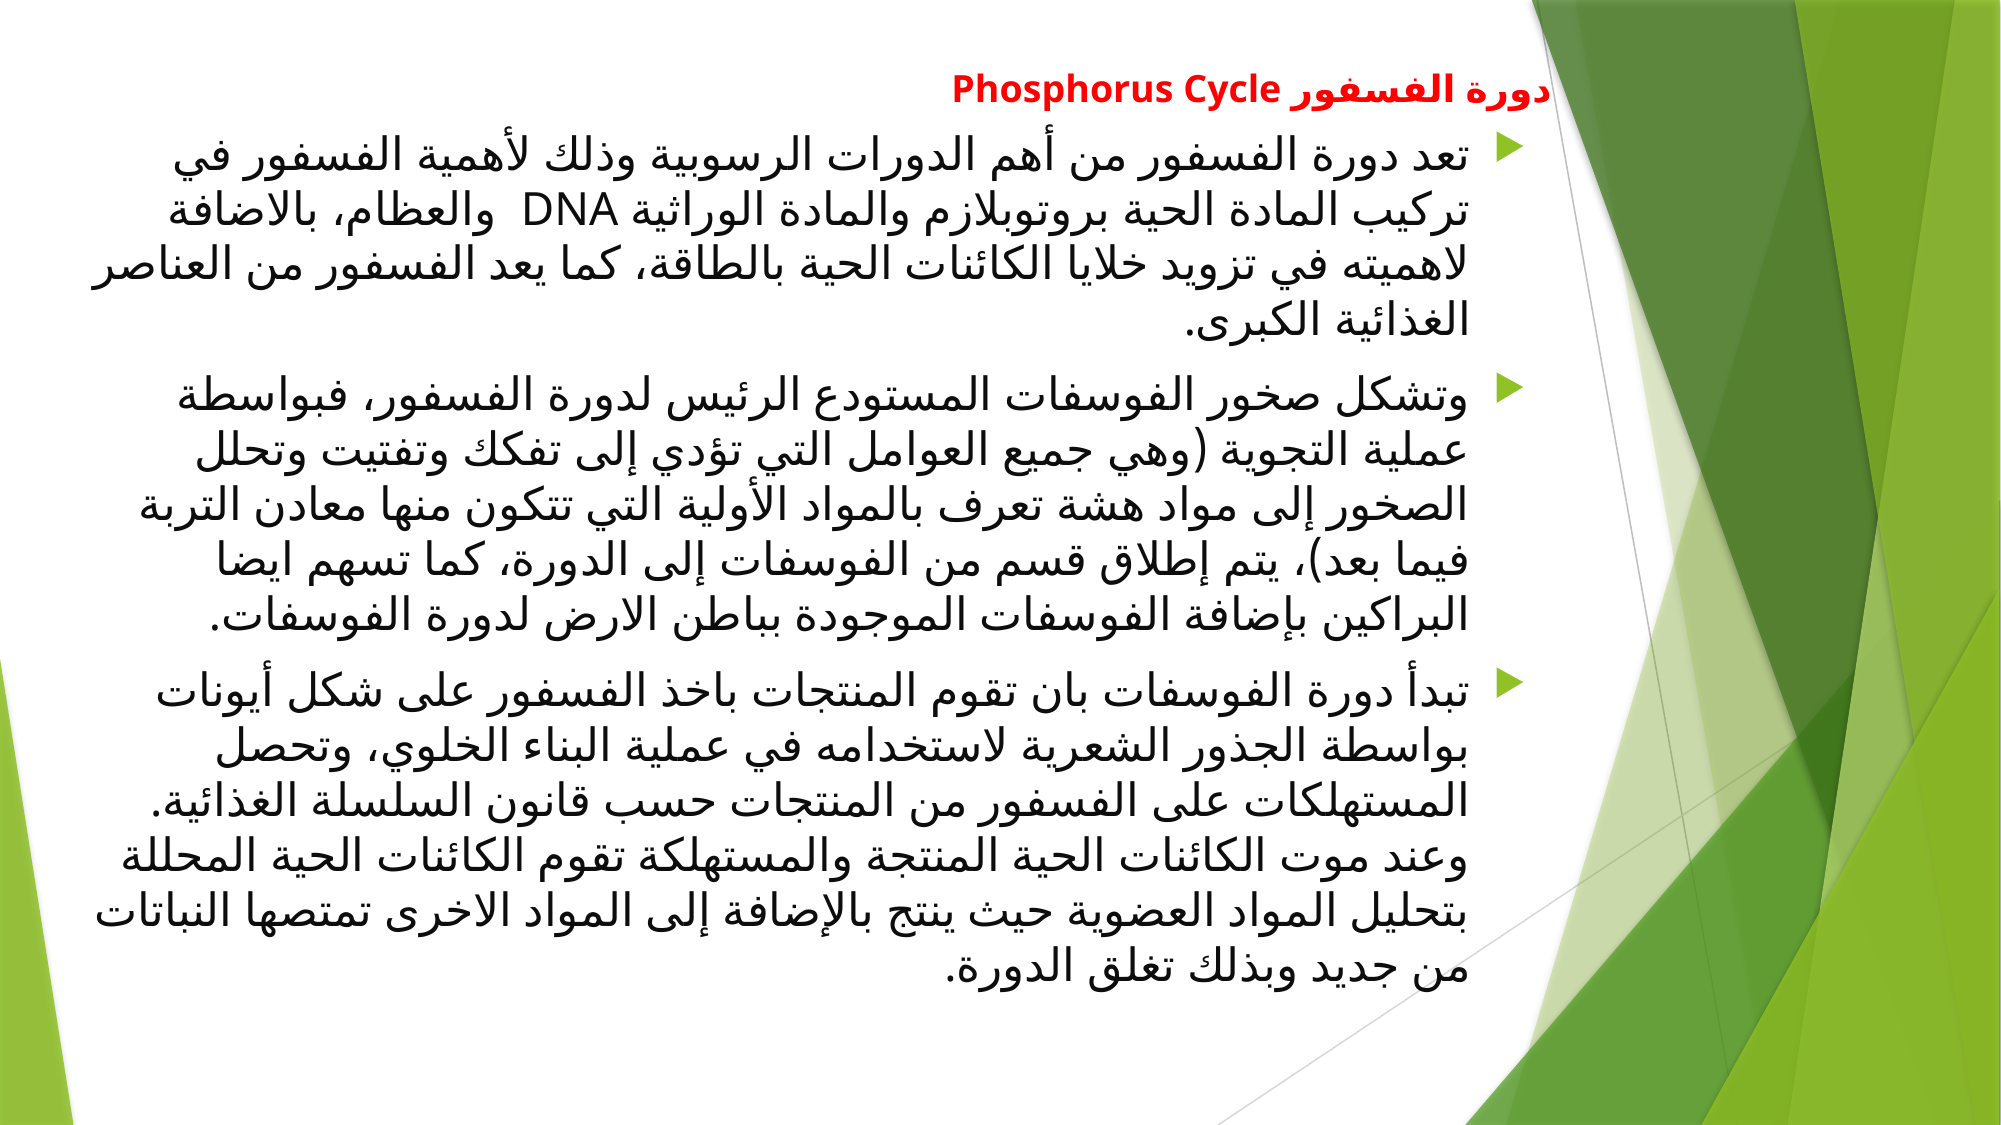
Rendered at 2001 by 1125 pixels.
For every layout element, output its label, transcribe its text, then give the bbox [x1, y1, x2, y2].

text_box دورة الفسفور Phosphorus Cycle [936, 51, 1567, 118]
list تعد دورة الفسفور من أهم الدورات الرسوبية وذلك لأهمية الفسفور في تركيب المادة الحية بروتوبلازم والمادة الوراثية DNA والعظام، بالاضافة لاهميته في تزويد خلايا الكائنات الحية بالطاقة، كما يعد الفسفور من العناصر الغذائية الكبرى. وتشكل صخور الفوسفات المستودع الرئيس لدورة الفسفور، فبواسطة عملية التجوية (وهي جميع العوامل التي تؤدي إلى تفكك وتفتيت وتحلل الصخور إلى مواد هشة تعرف بالمواد الأولية التي تتكون منها معادن التربة فيما بعد)، يتم إطلاق قسم من الفوسفات إلى الدورة، كما تسهم ايضا البراكين بإضافة الفوسفات الموجودة بباطن الارض لدورة الفوسفات. تبدأ دورة الفوسفات بان تقوم المنتجات باخذ الفسفور على شكل أيونات بواسطة الجذور الشعرية لاستخدامه في عملية البناء الخلوي، وتحصل المستهلكات على الفسفور من المنتجات حسب قانون السلسلة الغذائية. وعند موت الكائنات الحية المنتجة والمستهلكة تقوم الكائنات الحية المحللة بتحليل المواد العضوية حيث ينتج بالإضافة إلى المواد الاخرى تمتصها النباتات من جديد وبذلك تغلق الدورة. [44, 116, 1543, 1018]
